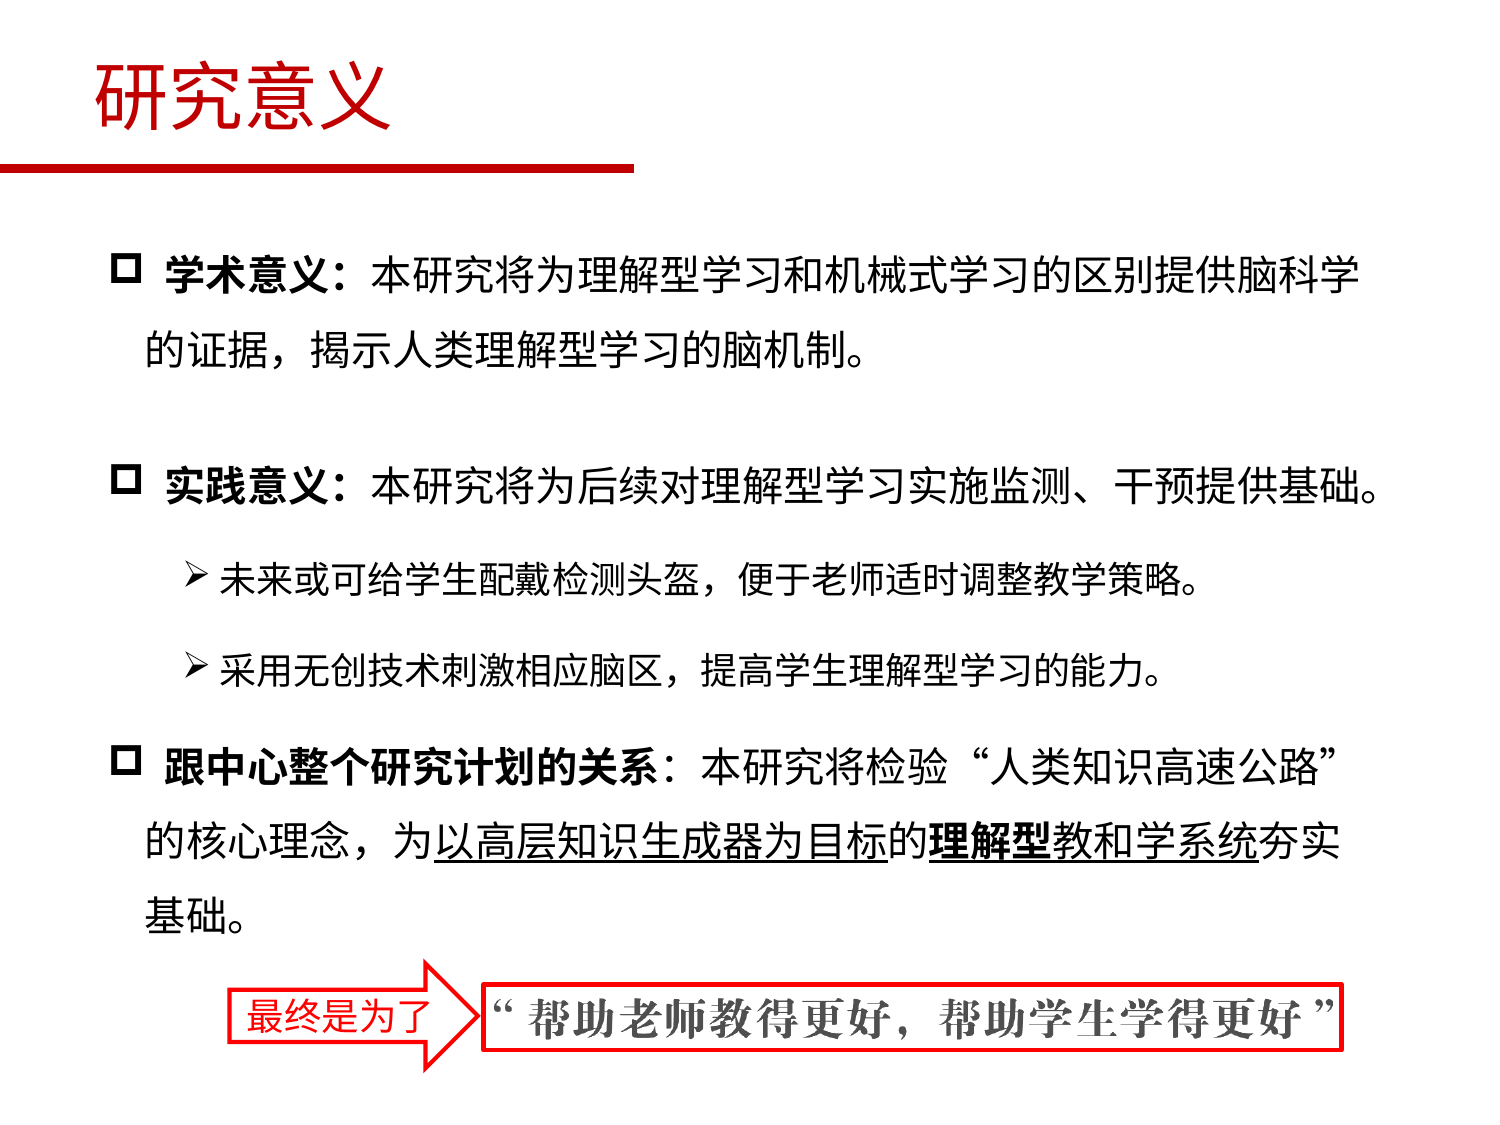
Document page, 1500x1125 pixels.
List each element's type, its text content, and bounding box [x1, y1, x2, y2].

text_box 研究意义 [78, 51, 429, 150]
text_box 学术意义：本研究将为理解型学习和机械式学习的区别提供脑科学的证据，揭示人类理解型学习的脑机制。 实践意义：本研究将为后续对理解型学习实施监测、干预提供基础。 未来或可给学生配戴检测头盔，便于老师适时调整教学策略。 采用无创技术刺激相应脑区，提高学生理解型学习的能力。 跟中心整个研究计划的关系：本研究将检验“人类知识高速公路”的核心理念，为以高层知识生成器为目标的理解型教和学系统夯实基础。 [92, 217, 1383, 1018]
text_box 最终是为了 [228, 961, 480, 1071]
picture [485, 986, 1340, 1048]
